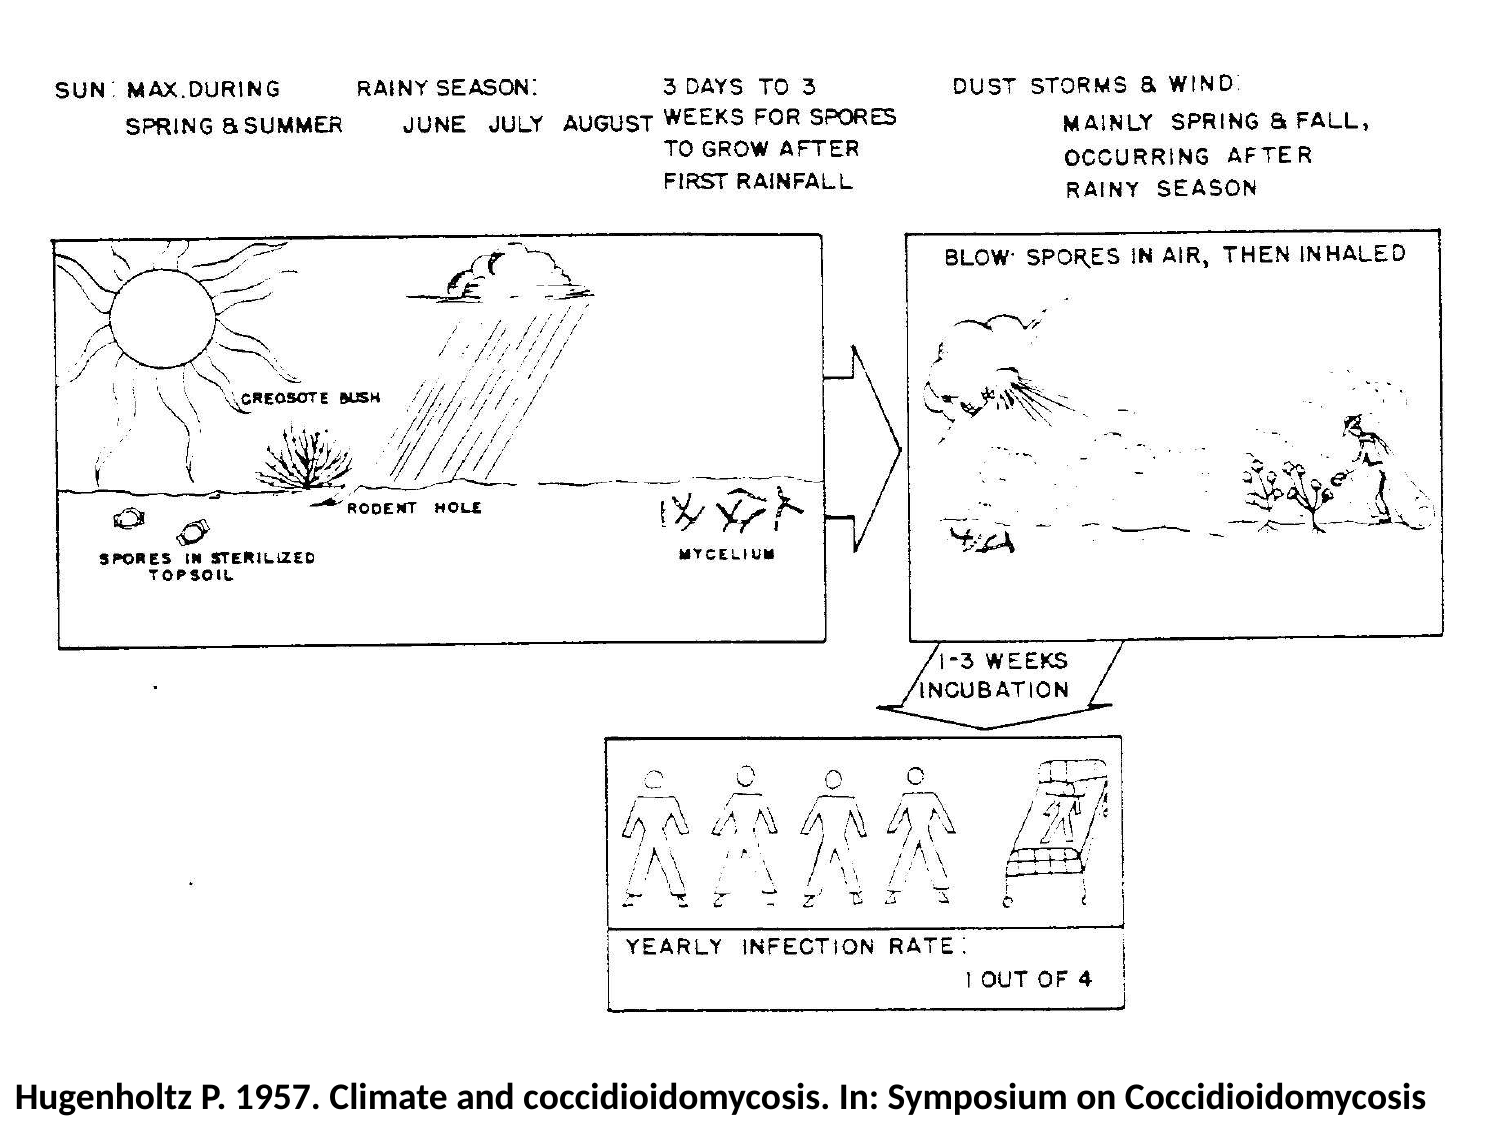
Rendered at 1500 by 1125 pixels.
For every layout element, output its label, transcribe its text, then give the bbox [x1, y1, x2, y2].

text_box Hugenholtz P. 1957. Climate and coccidioidomycosis. In: Symposium on Coccidioidomycosis [0, 1064, 1500, 1125]
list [24, 62, 1500, 1051]
